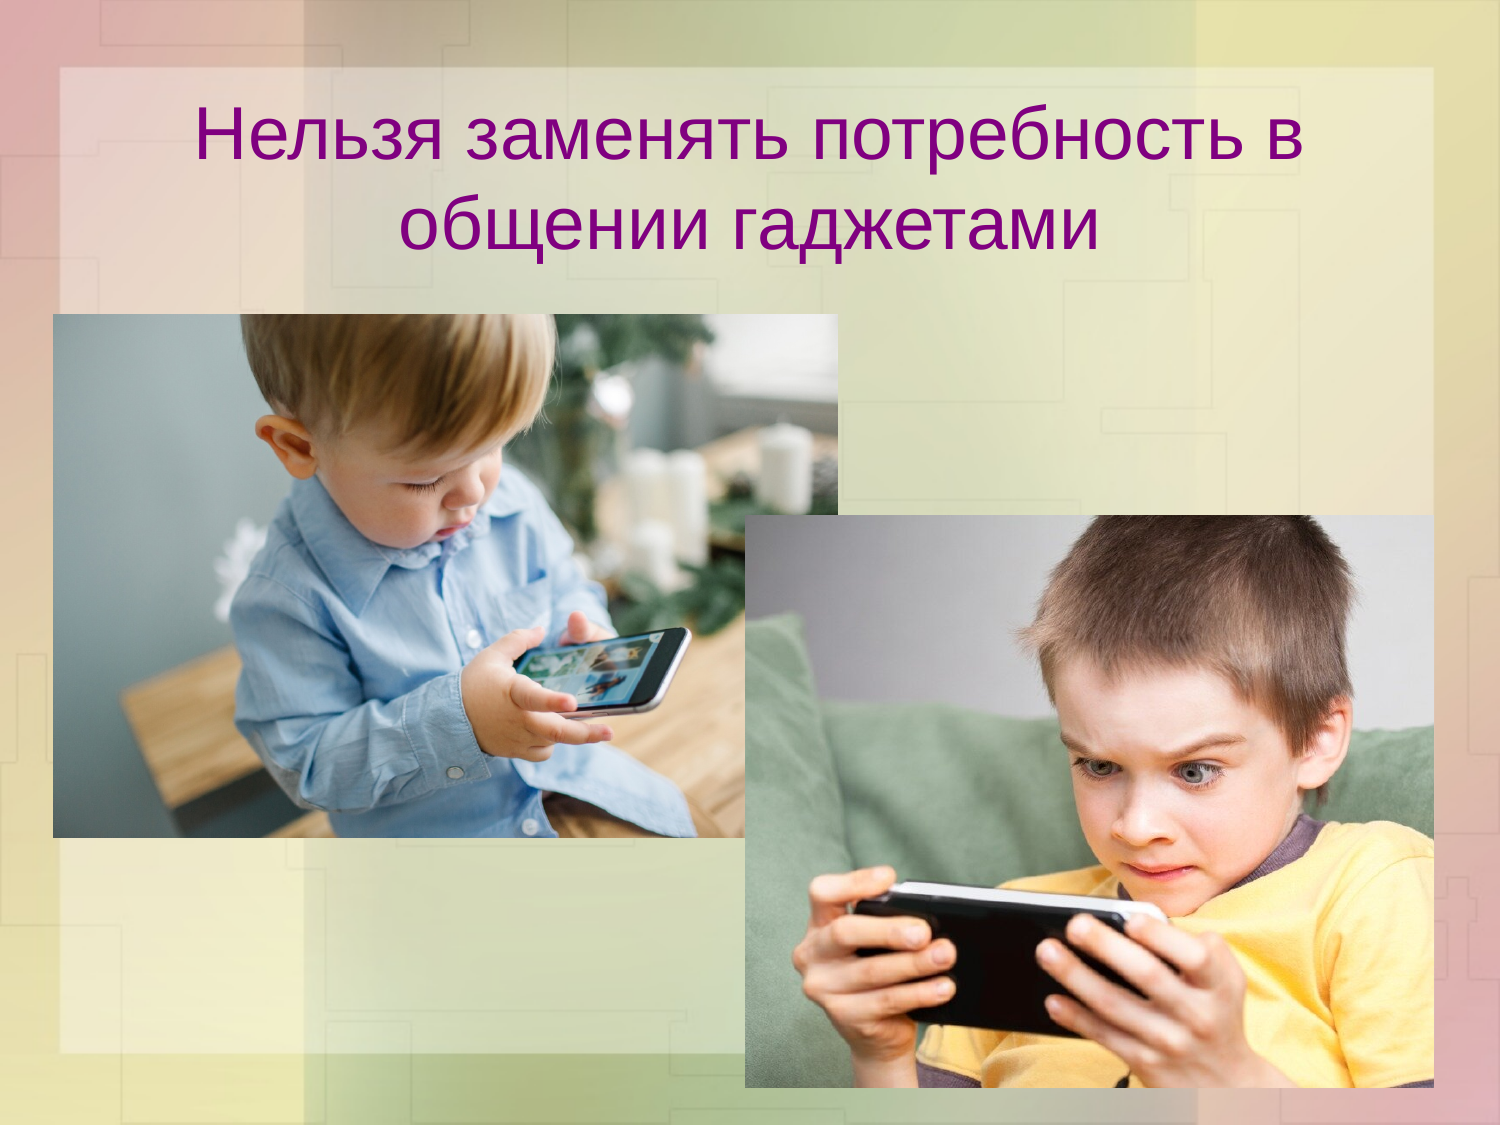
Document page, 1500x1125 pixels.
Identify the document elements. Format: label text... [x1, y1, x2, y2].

picture [0, 0, 1500, 1125]
title Нельзя заменять потребность в общении гаджетами [112, 99, 1388, 251]
